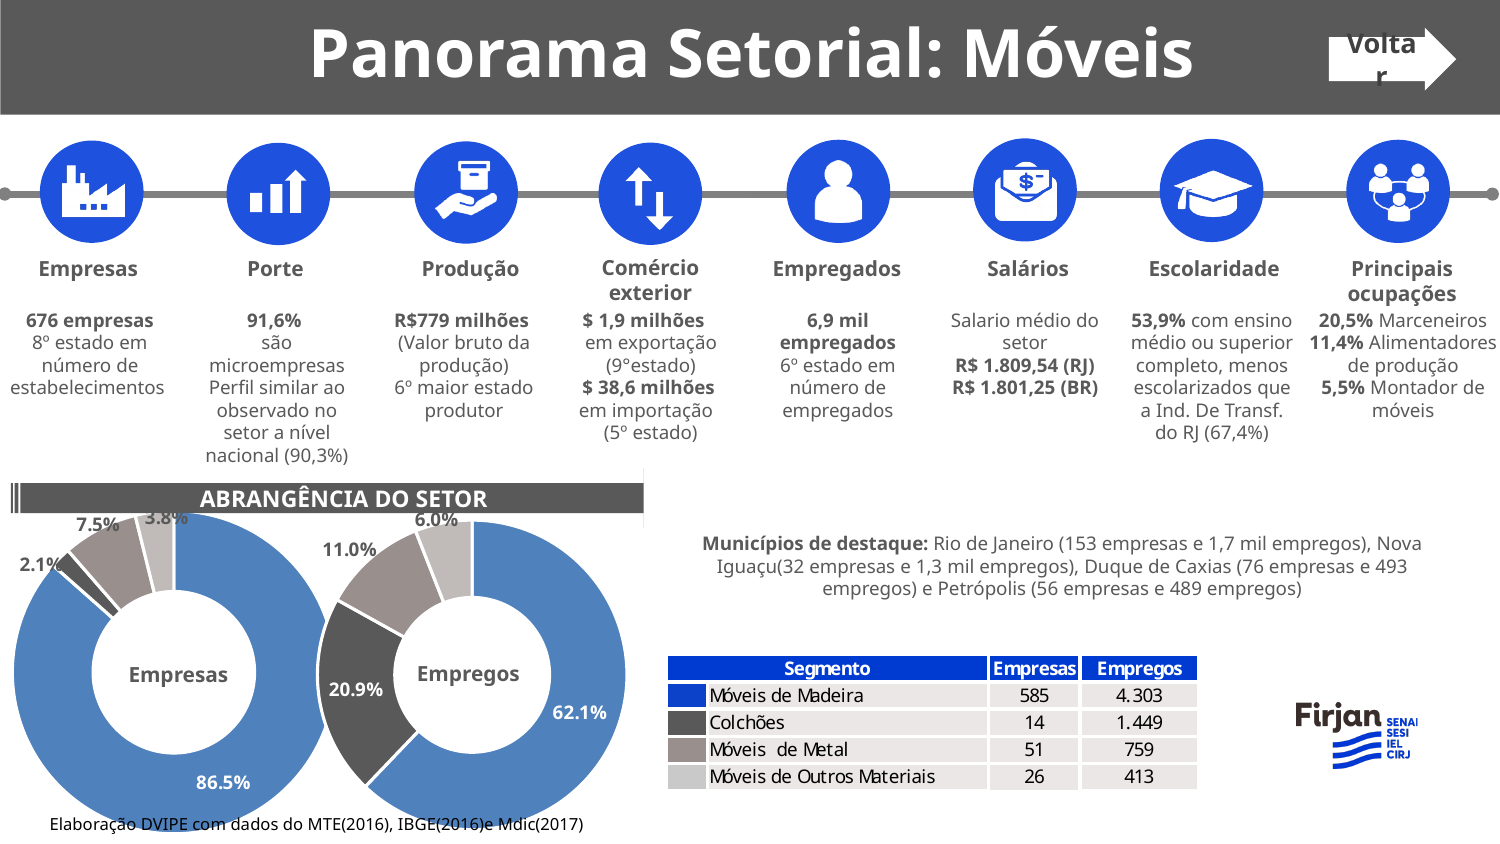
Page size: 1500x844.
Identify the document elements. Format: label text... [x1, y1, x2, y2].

text_box 53,9% com ensino médio ou superior completo, menos escolarizados que a Ind. De Transf. do RJ (67,4%) [1117, 302, 1307, 449]
picture [1172, 153, 1254, 234]
text_box Municípios de destaque: Rio de Janeiro (153 empresas e 1,7 mil empregos), Nova Iguaçu(32 empresas e 1,3 mil empregos), Duque de Caxias (76 empresas e 493 empregos) e Petrópolis (56 empresas e 489 empregos) [667, 528, 1457, 603]
picture [994, 160, 1057, 223]
text_box Escolaridade [1113, 254, 1301, 286]
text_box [0, 138, 1498, 246]
text_box Salários [927, 254, 1113, 286]
text_box $ 1,9 milhões em exportação (9°estado) $ 38,6 milhões em importação (5º estado) [556, 302, 746, 449]
text_box 6,9 mil empregados 6º estado em número de empregados [746, 302, 933, 427]
text_box Principais ocupações [1301, 251, 1500, 302]
text_box 676 empresas 8º estado em número de estabelecimentos [0, 302, 182, 404]
text_box Produção [370, 254, 571, 286]
text_box R$779 milhões (Valor bruto da produção) 6º maior estado produtor [372, 302, 556, 427]
picture [665, 651, 1199, 800]
text_box Porte [174, 254, 376, 284]
text_box 91,6% são microempresas Perfil similar ao observado no setor a nível nacional (90,3%) [182, 302, 372, 466]
text_box Comércio exterior [550, 254, 751, 302]
text_box Salario médio do setor R$ 1.809,54 (RJ) R$ 1.801,25 (BR) [930, 302, 1117, 404]
picture [62, 160, 125, 223]
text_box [249, 169, 307, 214]
picture [1369, 162, 1429, 222]
picture [617, 167, 680, 230]
chart [5, 503, 640, 844]
picture [435, 158, 498, 221]
text_box Empregados [736, 254, 927, 286]
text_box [10, 467, 644, 529]
text_box Empresas [0, 253, 189, 286]
picture [1295, 701, 1418, 769]
text_box 20,5% Marceneiros 11,4% Alimentadores de produção 5,5% Montador de móveis [1290, 302, 1500, 427]
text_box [0, 0, 1500, 115]
picture [806, 160, 869, 223]
